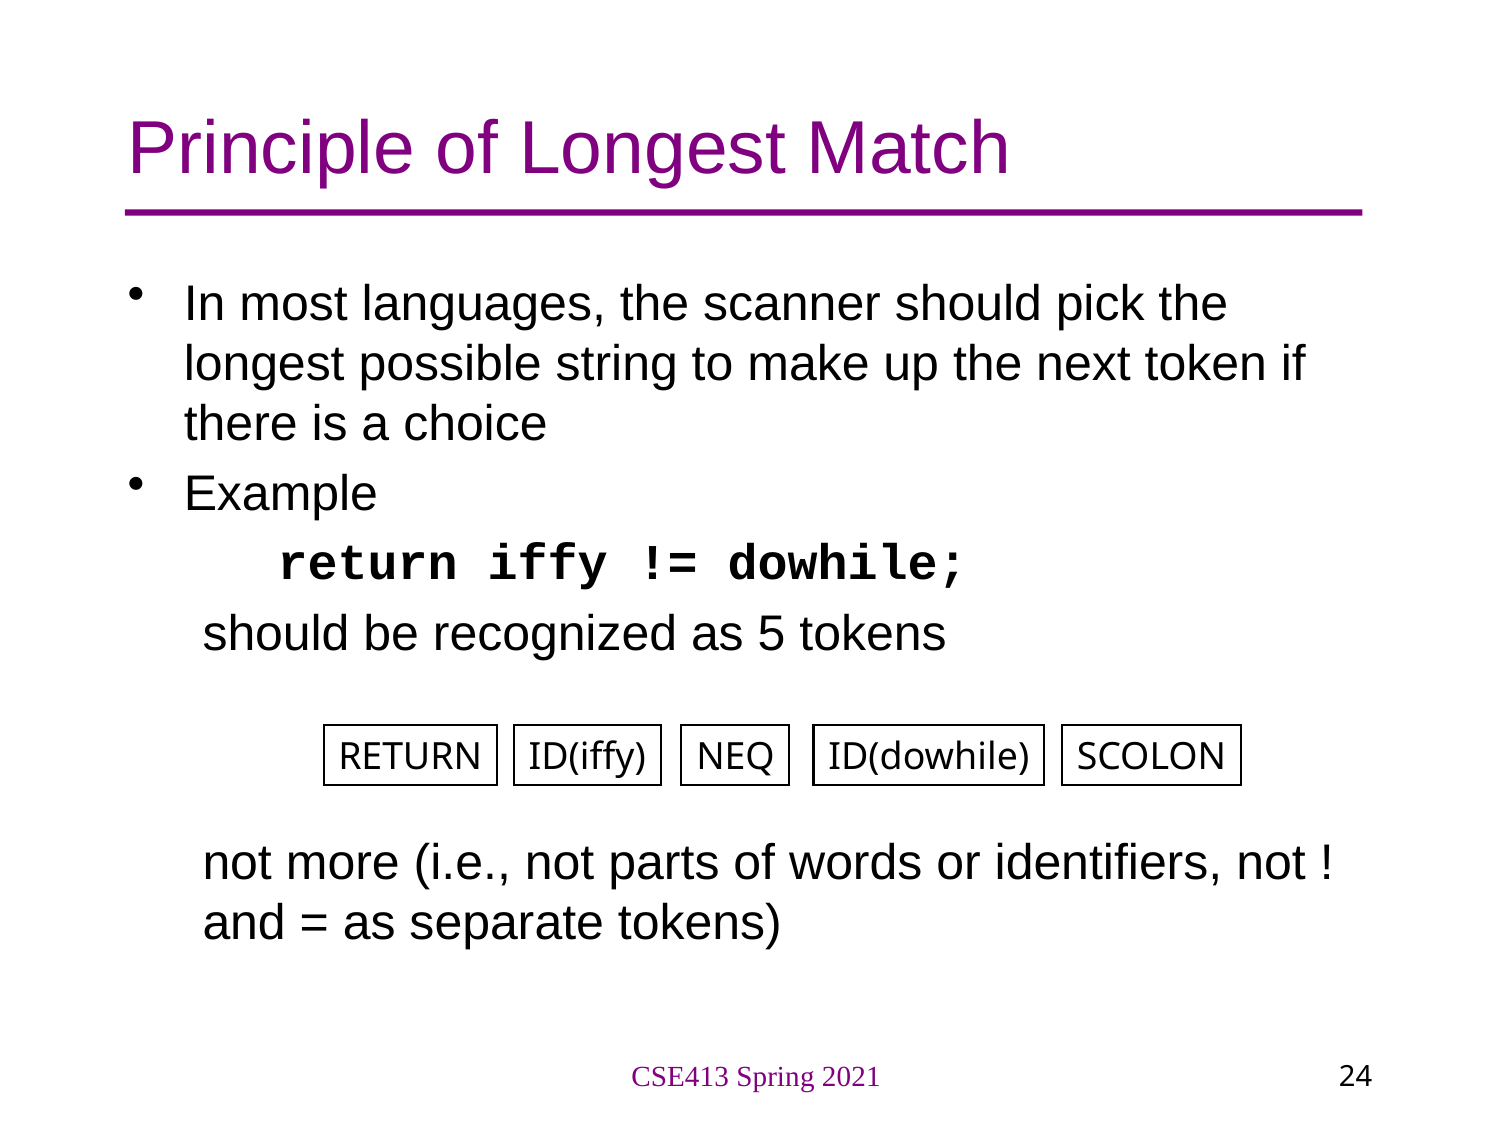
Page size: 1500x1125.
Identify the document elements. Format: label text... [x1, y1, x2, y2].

title Principle of Longest Match [112, 50, 1388, 238]
text_box ID(iffy) [513, 724, 662, 785]
text_box ID(dowhile) [813, 724, 1045, 785]
text_box SCOLON [1062, 724, 1242, 785]
text_box RETURN [323, 724, 498, 785]
slide_number 24 [1074, 1049, 1388, 1125]
text_box NEQ [681, 724, 790, 785]
list In most languages, the scanner should pick the longest possible string to make up the next token if there is a choice Example return iffy != dowhile; should be recognized as 5 tokens not more (i.e., not parts of words or identifiers, not ! and = as separate tokens) [112, 262, 1388, 1000]
footer CSE413 Spring 2021 [474, 1049, 1038, 1125]
